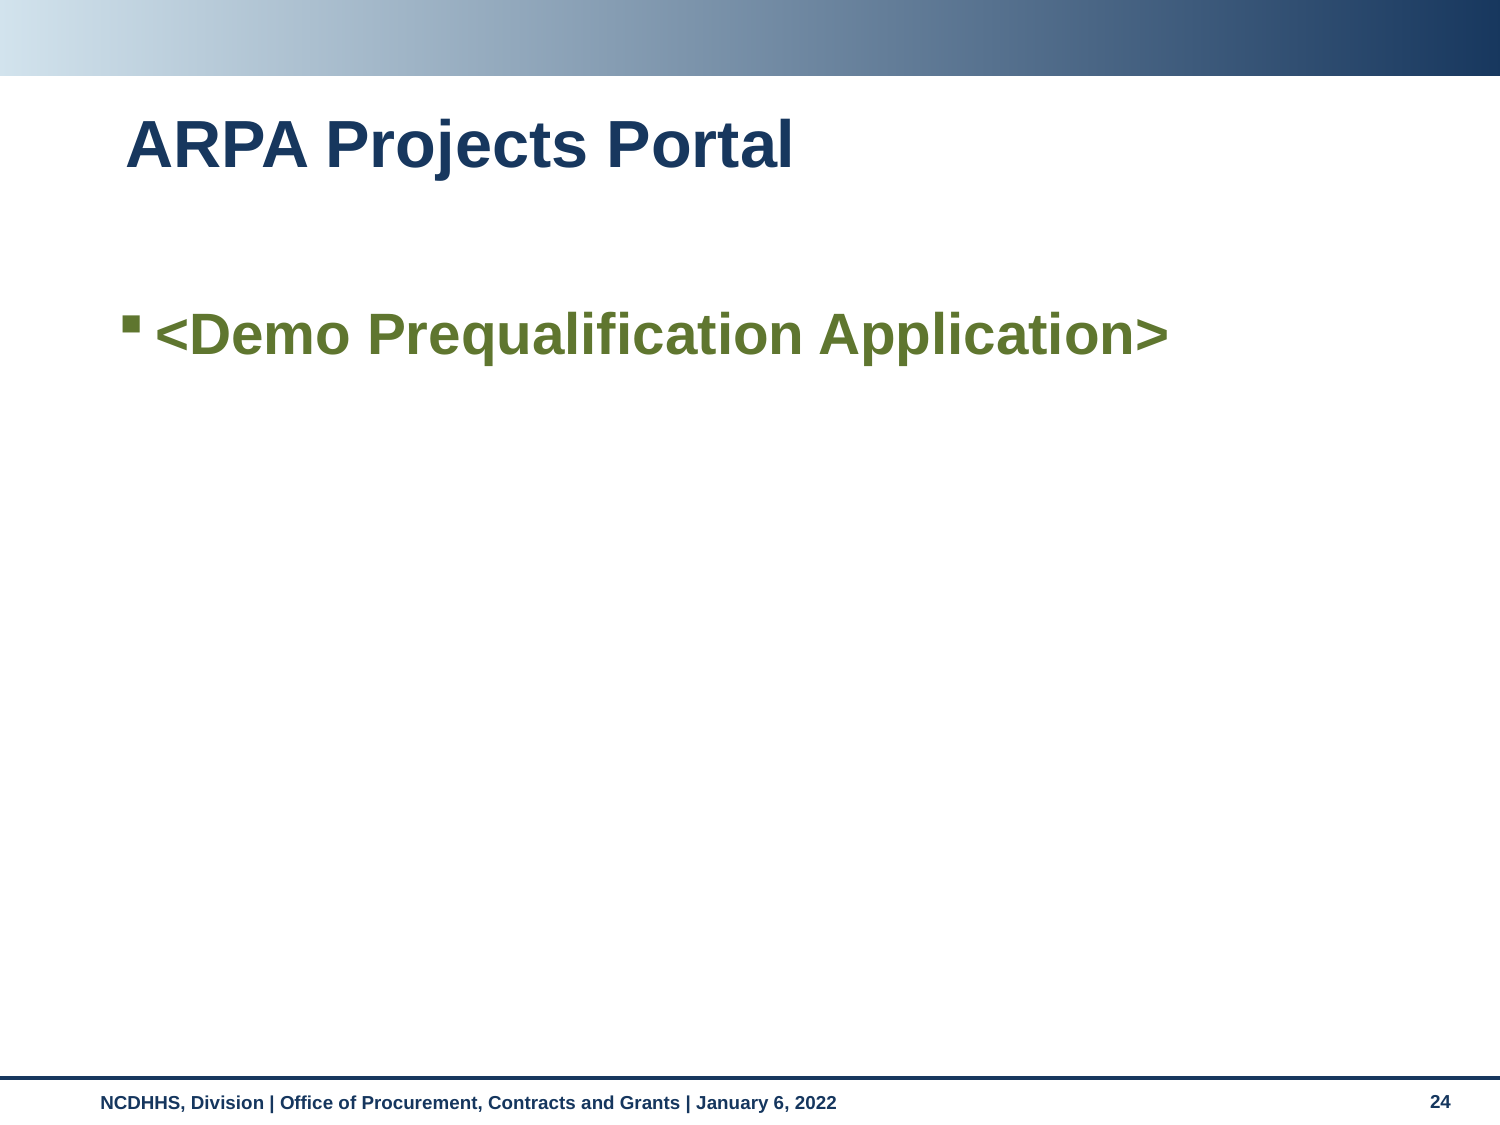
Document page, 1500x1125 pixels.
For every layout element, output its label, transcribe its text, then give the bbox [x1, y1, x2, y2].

list <Demo Prequalification Application> [103, 289, 1398, 1025]
title ARPA Projects Portal [110, 102, 1398, 193]
